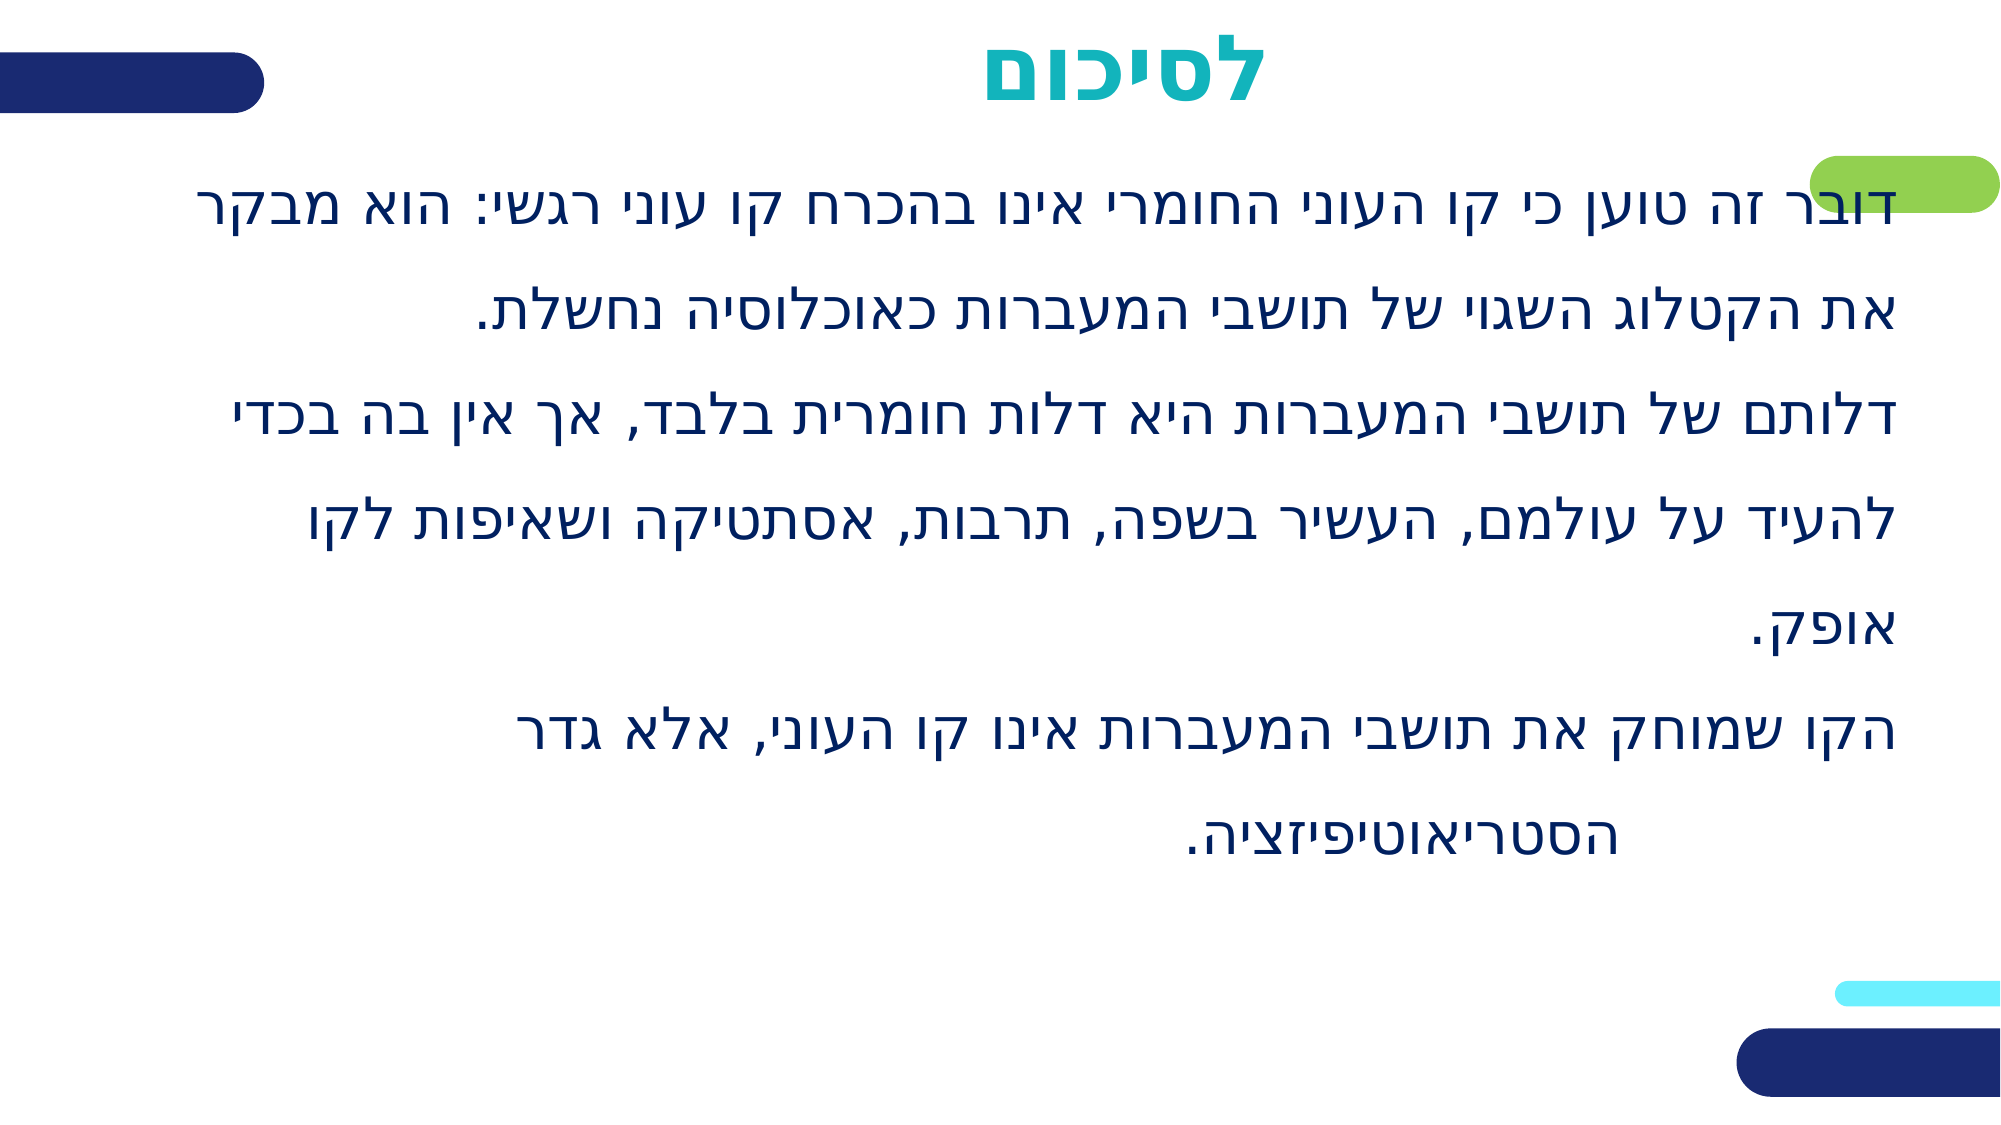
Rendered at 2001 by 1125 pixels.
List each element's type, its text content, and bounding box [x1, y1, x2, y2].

text_box דובר זה טוען כי קו העוני החומרי אינו בהכרח קו עוני רגשי: הוא מבקר את הקטלוג השגוי של תושבי המעברות כאוכלוסיה נחשלת. דלותם של תושבי המעברות היא דלות חומרית בלבד, אך אין בה בכדי להעיד על עולמם, העשיר בשפה, תרבות, אסתטיקה ושאיפות לקו אופק. הקו שמוחק את תושבי המעברות אינו קו העוני, אלא גדר הסטריאוטיפיזציה. [166, 123, 1915, 874]
title לסיכום [284, 66, 1966, 171]
